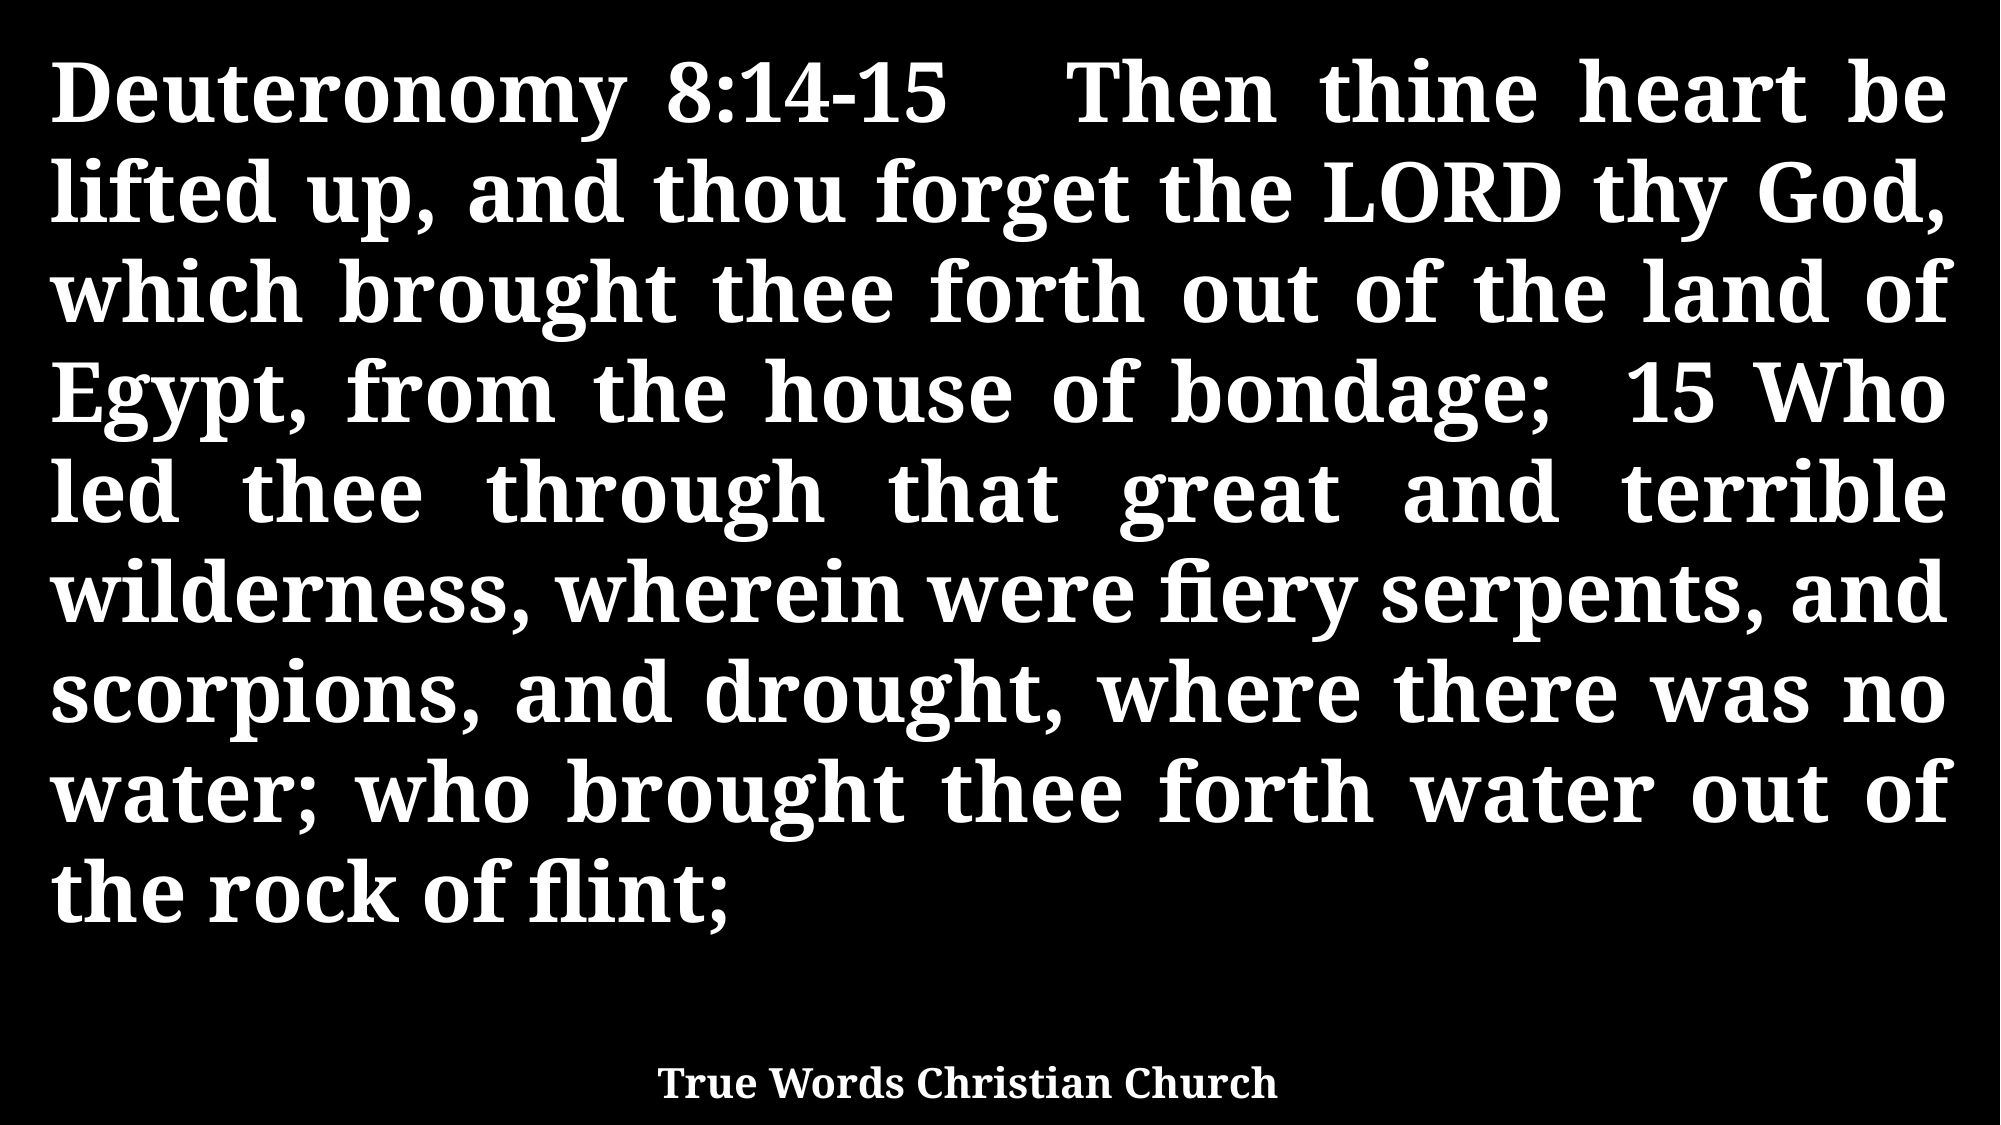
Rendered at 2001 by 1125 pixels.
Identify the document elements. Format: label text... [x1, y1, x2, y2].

text_box Deuteronomy 8:14-15 Then thine heart be lifted up, and thou forget the LORD thy God, which brought thee forth out of the land of Egypt, from the house of bondage; 15 Who led thee through that great and terrible wilderness, wherein were fiery serpents, and scorpions, and drought, where there was no water; who brought thee forth water out of the rock of flint; [35, 32, 1965, 947]
text_box True Words Christian Church [642, 1049, 1294, 1114]
